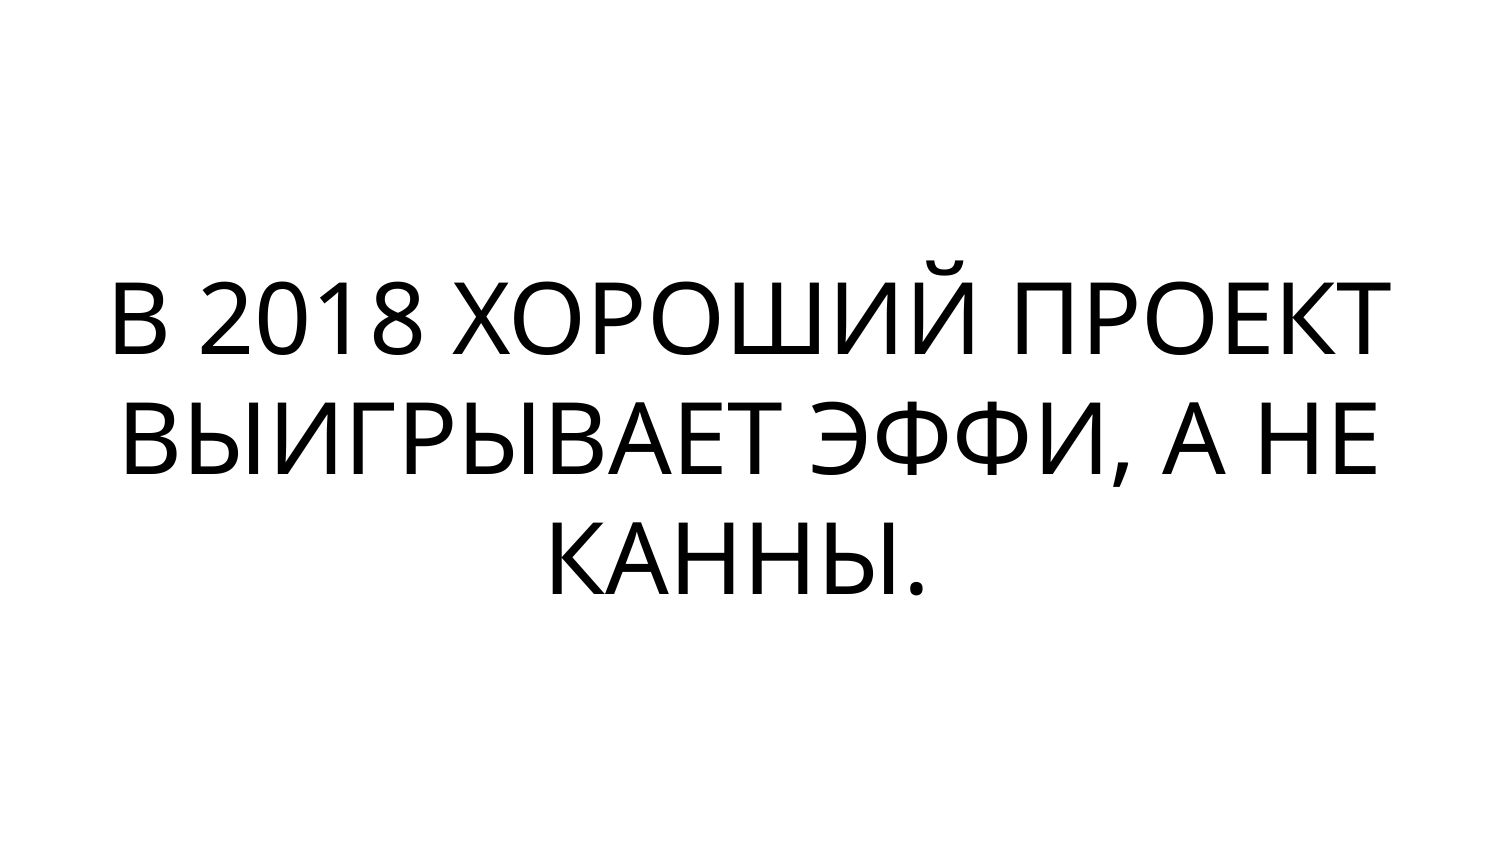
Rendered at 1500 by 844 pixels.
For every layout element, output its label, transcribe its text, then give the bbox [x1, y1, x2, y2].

text_box В 2018 ХОРОШИЙ ПРОЕКТ ВЫИГРЫВАЕТ ЭФФИ, А НЕ КАННЫ. [42, 239, 1458, 419]
